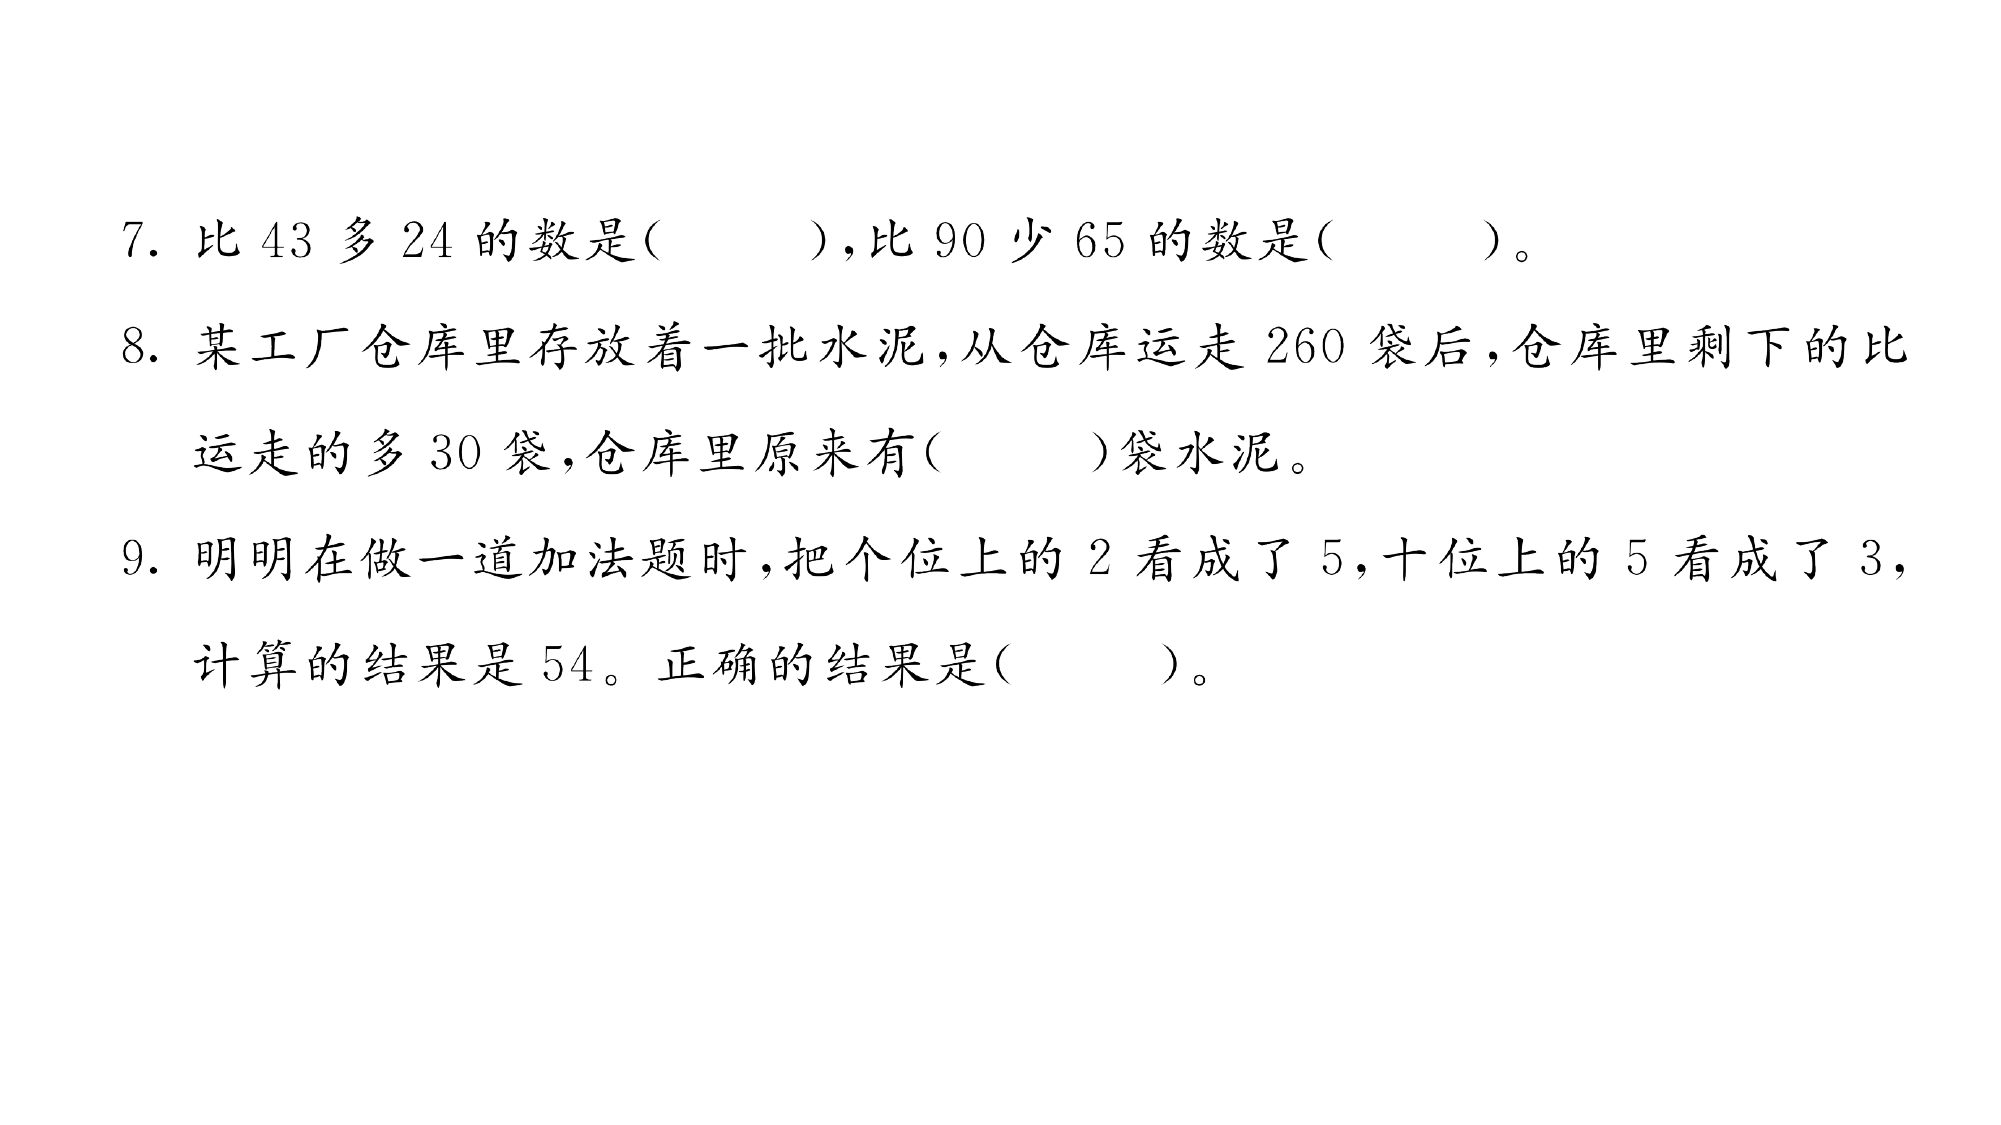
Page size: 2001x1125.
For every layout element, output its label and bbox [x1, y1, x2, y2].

picture [118, 177, 2000, 712]
